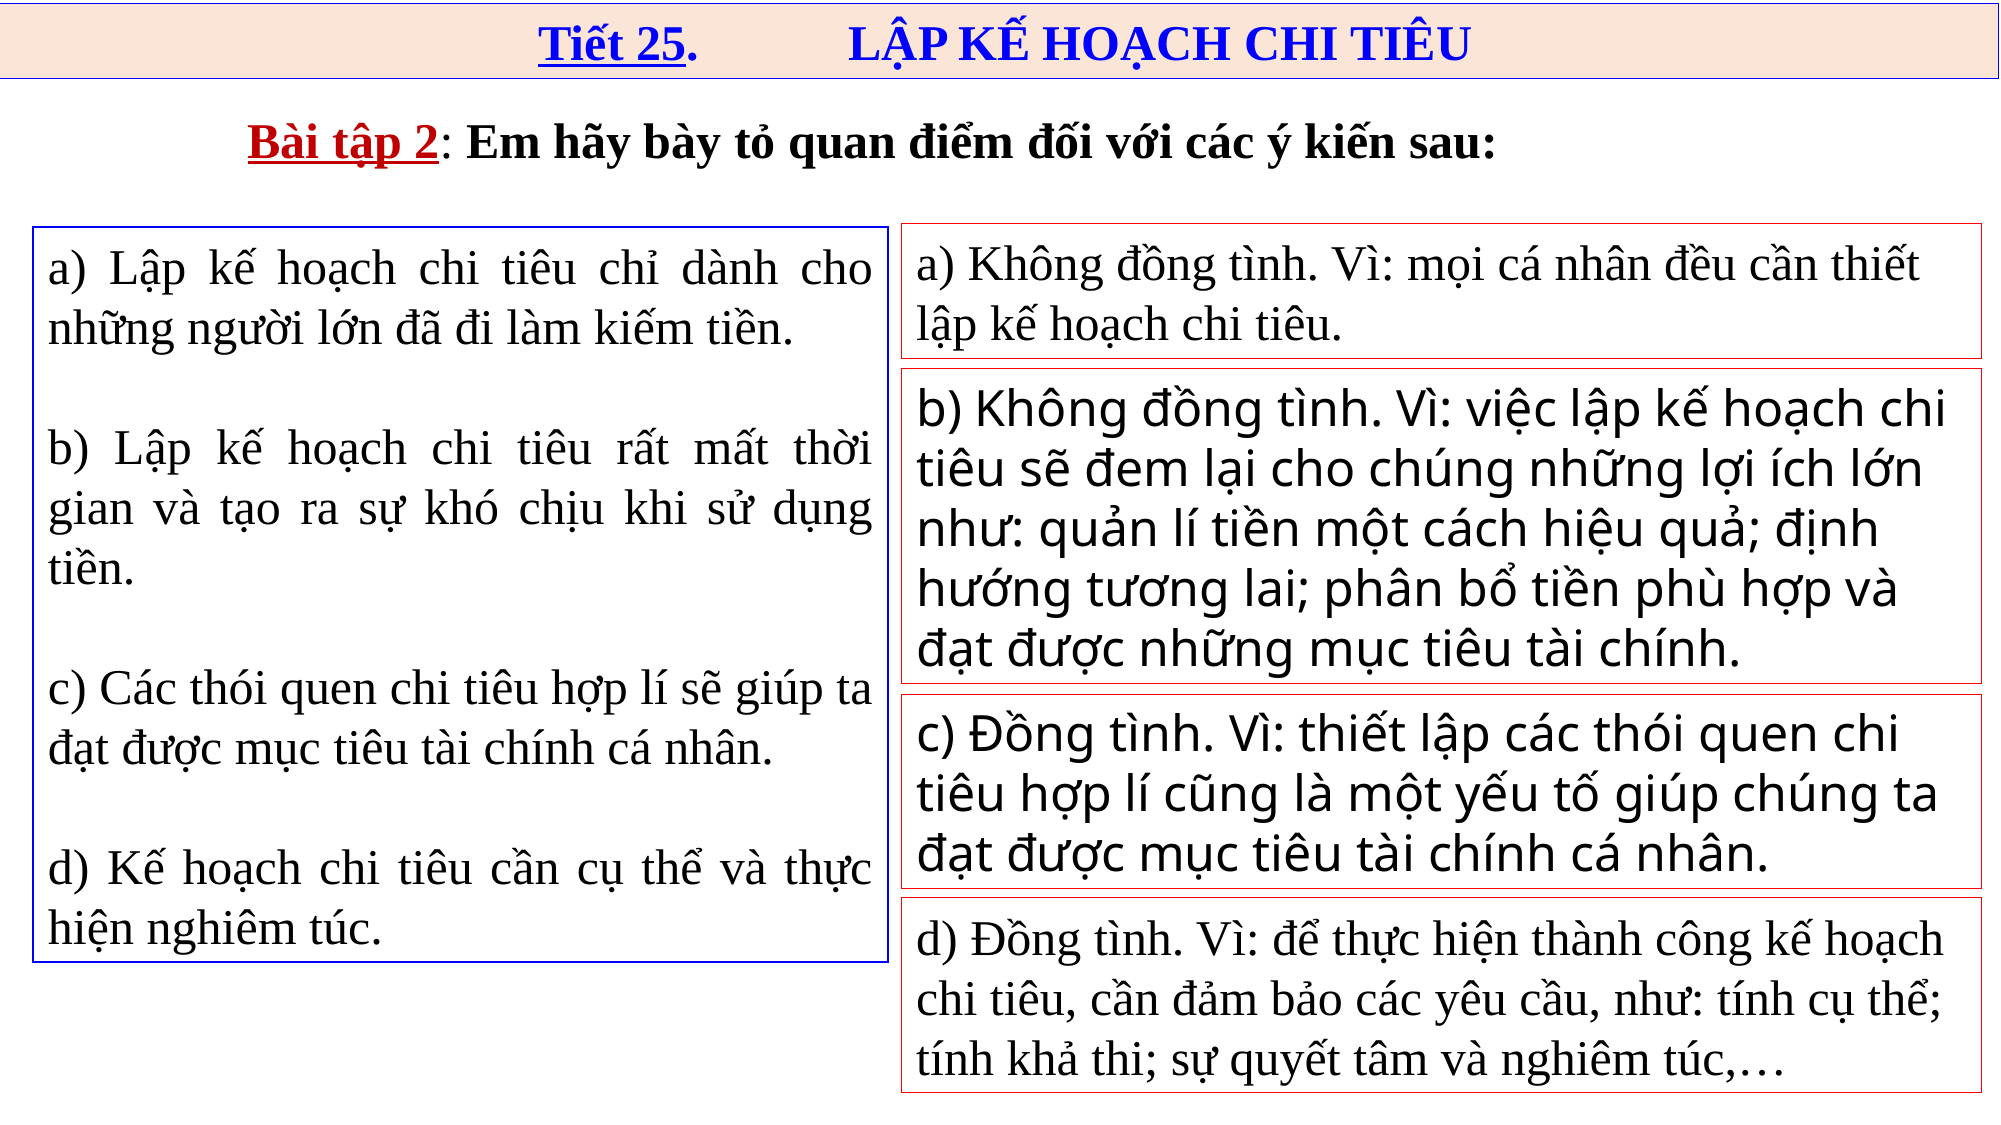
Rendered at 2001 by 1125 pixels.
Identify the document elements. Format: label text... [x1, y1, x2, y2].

text_box Bài tập 2: Em hãy bày tỏ quan điểm đối với các ý kiến sau: [232, 100, 1717, 176]
text_box b) Không đồng tình. Vì: việc lập kế hoạch chi tiêu sẽ đem lại cho chúng những lợi ích lớn như: quản lí tiền một cách hiệu quả; định hướng tương lai; phân bổ tiền phù hợp và đạt được những mục tiêu tài chính. [901, 368, 1982, 684]
text_box c) Đồng tình. Vì: thiết lập các thói quen chi tiêu hợp lí cũng là một yếu tố giúp chúng ta đạt được mục tiêu tài chính cá nhân. [901, 694, 1982, 889]
text_box Tiết 25. LẬP KẾ HOẠCH CHI TIÊU [0, 3, 1999, 79]
text_box d) Đồng tình. Vì: để thực hiện thành công kế hoạch chi tiêu, cần đảm bảo các yêu cầu, như: tính cụ thể; tính khả thi; sự quyết tâm và nghiêm túc,… [901, 897, 1982, 1093]
text_box a) Lập kế hoạch chi tiêu chỉ dành cho những người lớn đã đi làm kiếm tiền. b) Lập kế hoạch chi tiêu rất mất thời gian và tạo ra sự khó chịu khi sử dụng tiền. c) Các thói quen chi tiêu hợp lí sẽ giúp ta đạt được mục tiêu tài chính cá nhân. d) Kế hoạch chi tiêu cần cụ thể và thực hiện nghiêm túc. [32, 227, 889, 962]
text_box a) Không đồng tình. Vì: mọi cá nhân đều cần thiết lập kế hoạch chi tiêu. [901, 223, 1982, 359]
